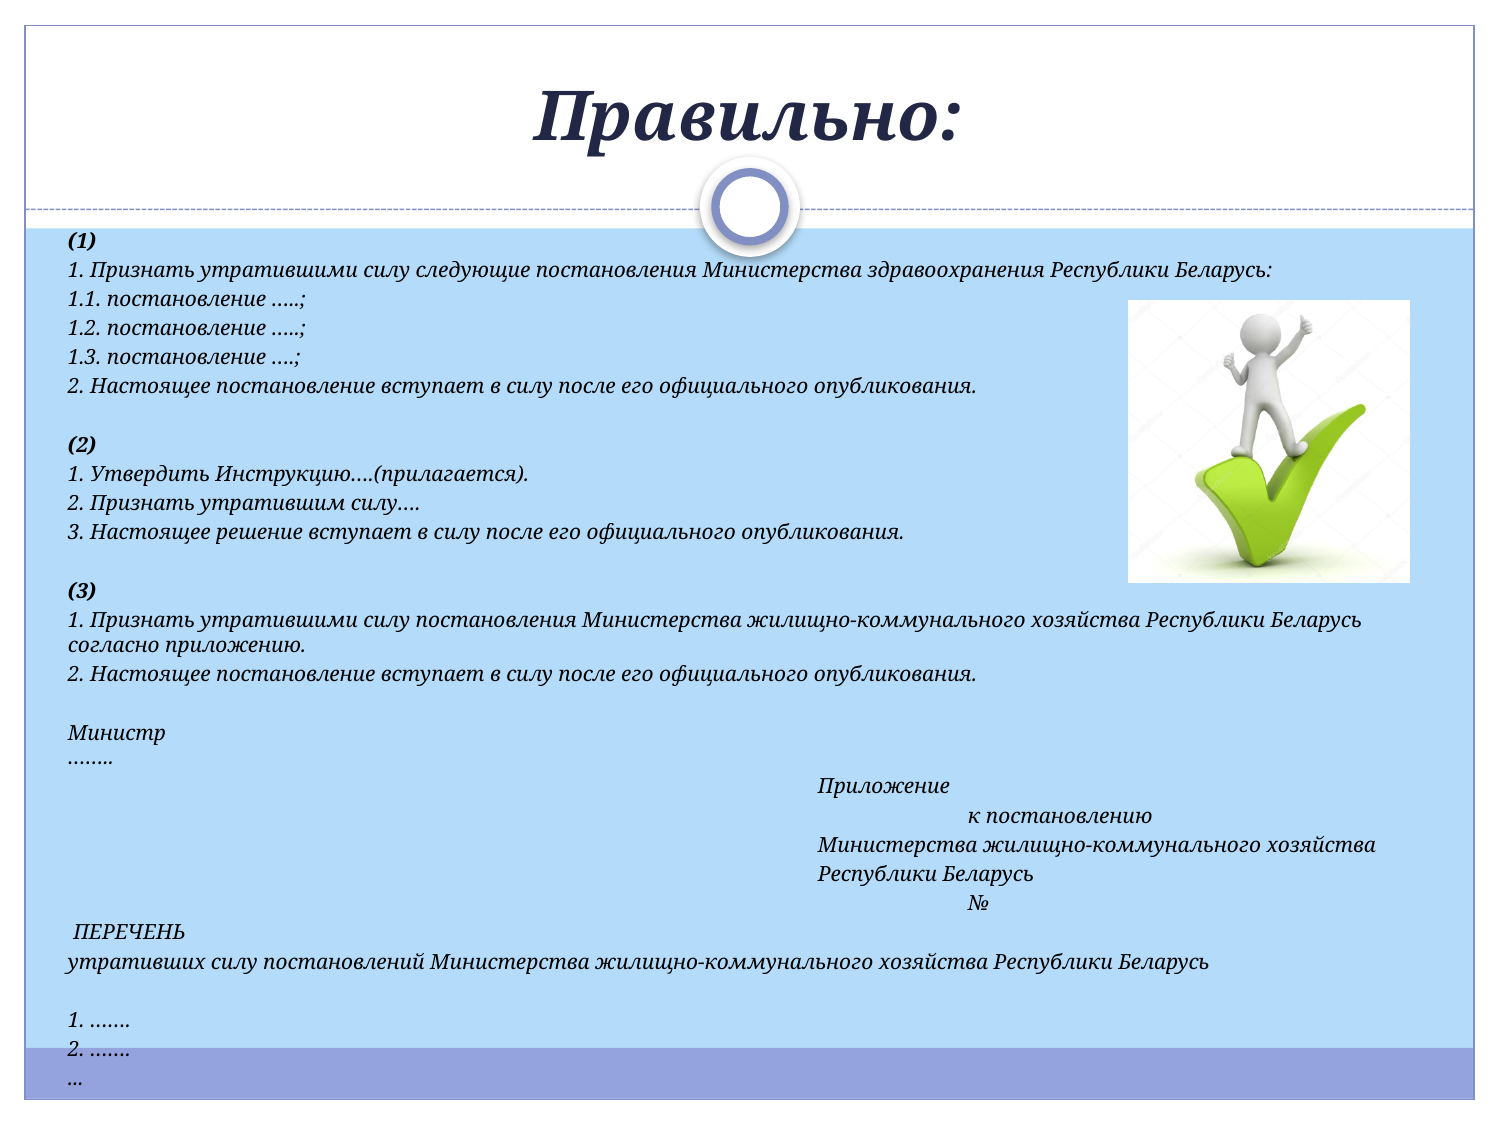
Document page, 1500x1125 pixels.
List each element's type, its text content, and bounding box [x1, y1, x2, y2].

picture [1127, 300, 1410, 583]
list (1) 1. Признать утратившими силу следующие постановления Министерства здравоохранения Республики Беларусь: 1.1. постановление …..; 1.2. постановление …..; 1.3. постановление ….; 2. Настоящее постановление вступает в силу после его официального опубликования. (2) 1. Утвердить Инструкцию….(прилагается). 2. Признать утратившим силу…. 3. Настоящее решение вступает в силу после его официального опубликования. (3) 1. Признать утратившими силу постановления Министерства жилищно-коммунального хозяйства Республики Беларусь согласно приложению. 2. Настоящее постановление вступает в силу после его официального опубликования. Министр …….. Приложение к постановлению Министерства жилищно-коммунального хозяйства Республики Беларусь № ПЕРЕЧЕНЬ утративших силу постановлений Министерства жилищно-коммунального хозяйства Республики Беларусь 1. ……. 2. ……. ... [53, 219, 1449, 1059]
title Правильно: [49, 37, 1450, 162]
